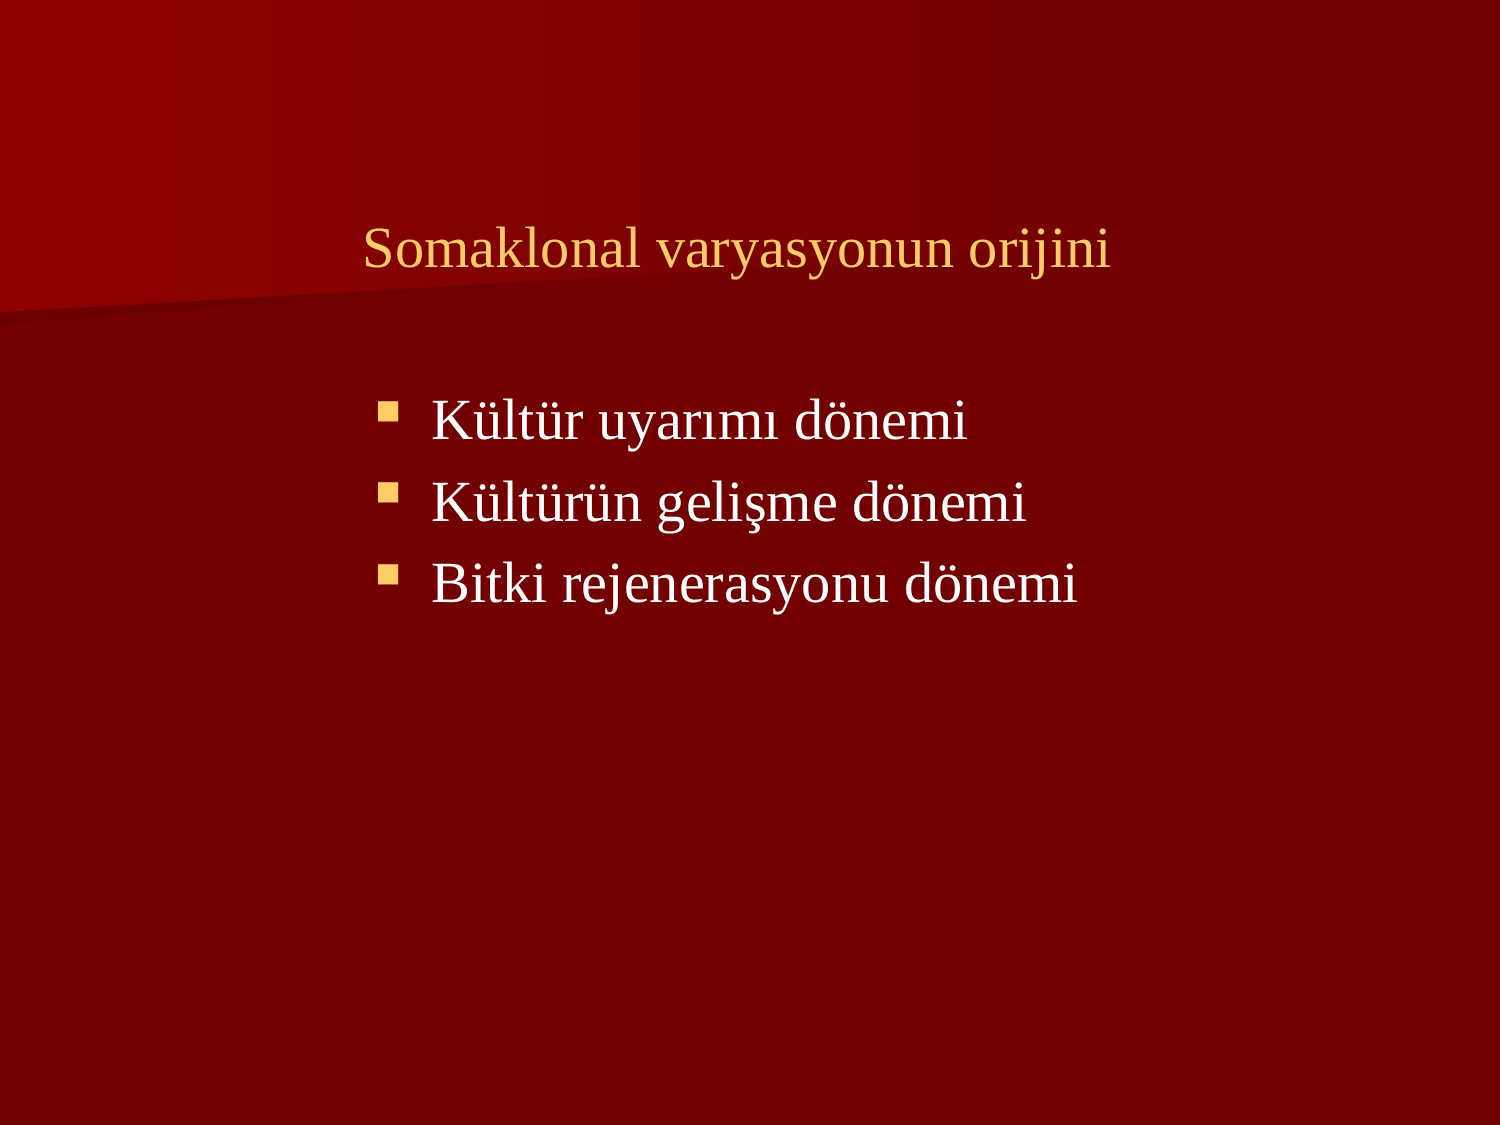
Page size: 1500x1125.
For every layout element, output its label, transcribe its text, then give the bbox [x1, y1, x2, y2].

title Somaklonal varyasyonun orijini [99, 149, 1376, 338]
list Kültür uyarımı dönemi Kültürün gelişme dönemi Bitki rejenerasyonu dönemi [359, 373, 1117, 737]
